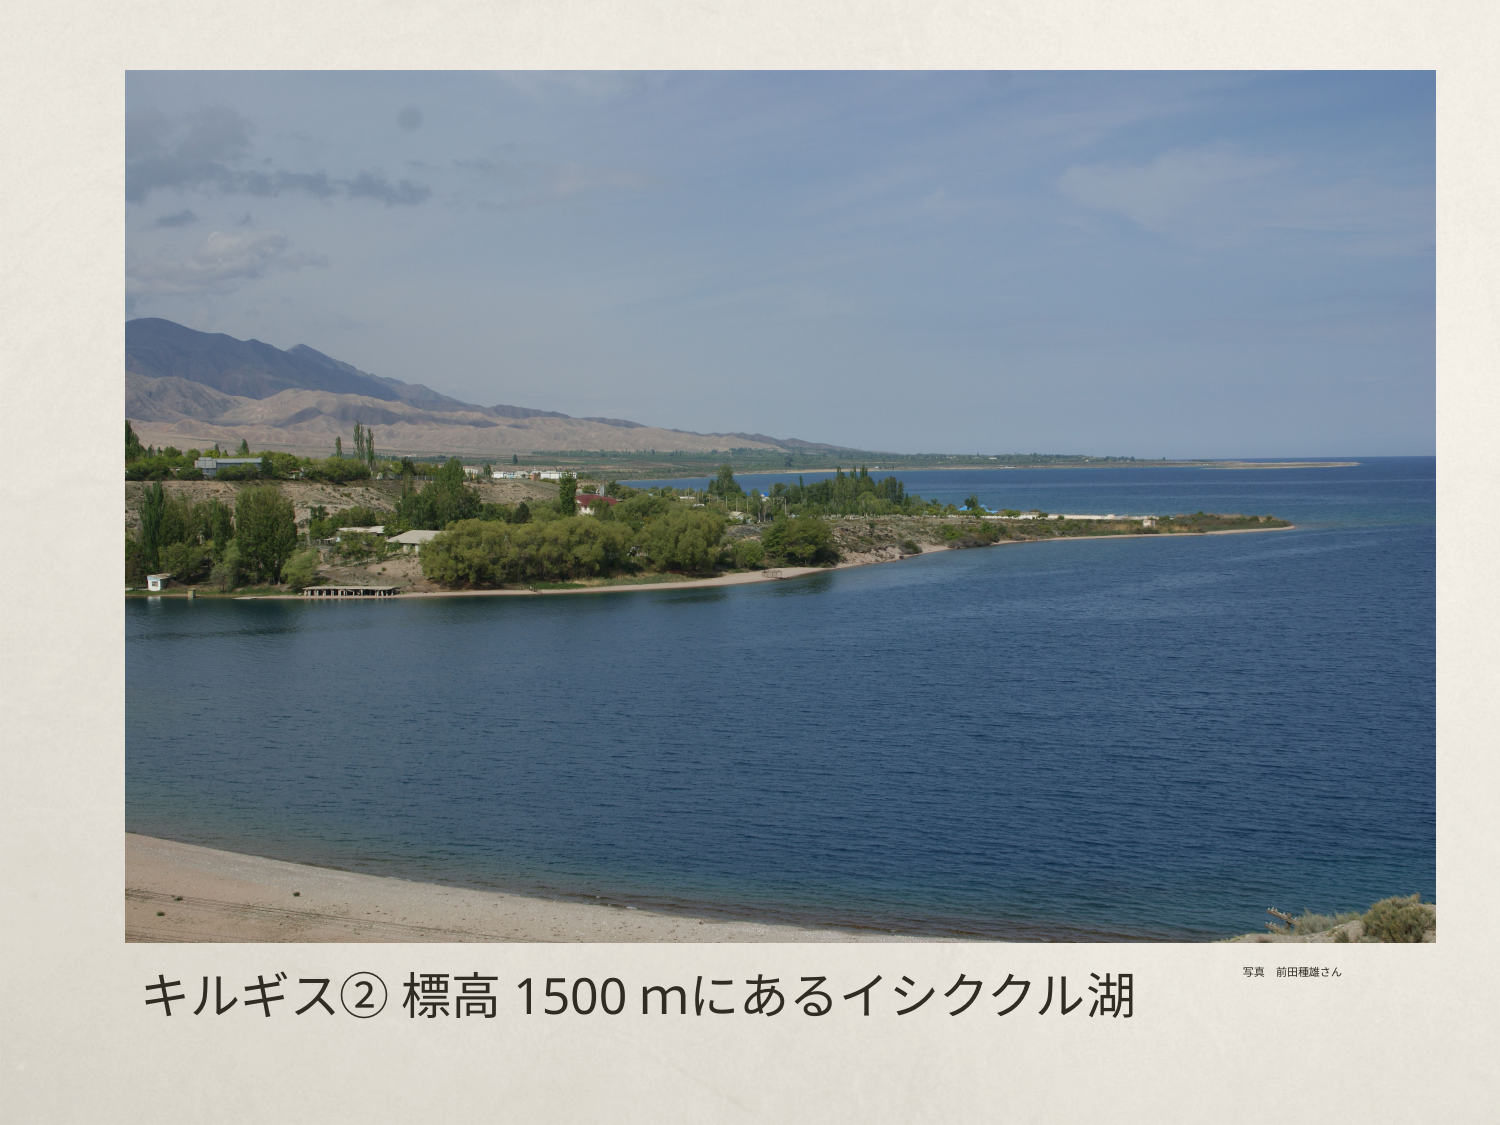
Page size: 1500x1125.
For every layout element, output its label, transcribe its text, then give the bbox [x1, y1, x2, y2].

picture [123, 69, 1437, 945]
title キルギス② 標高1500ｍにあるイシククル湖 [125, 843, 1475, 1032]
text_box 写真 前田種雄さん [1112, 956, 1413, 988]
